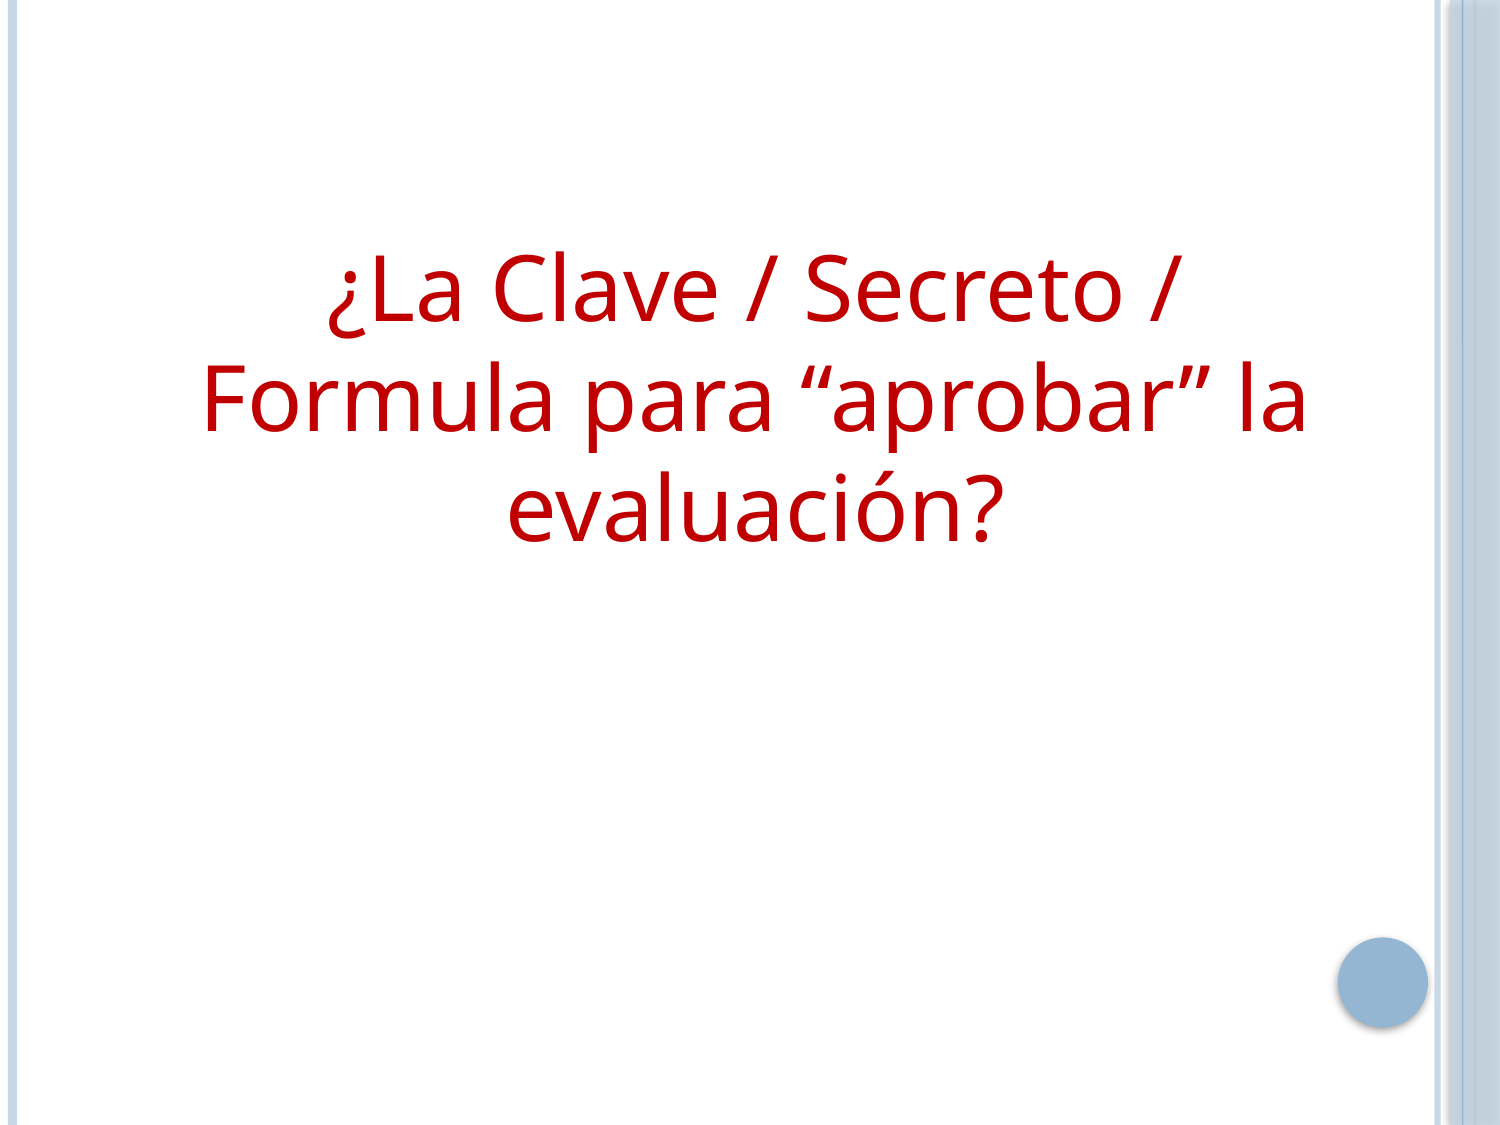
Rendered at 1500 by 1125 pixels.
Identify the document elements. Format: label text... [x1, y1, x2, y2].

text_box ¿La Clave / Secreto / Formula para “aprobar” la evaluación? [140, 222, 1371, 568]
